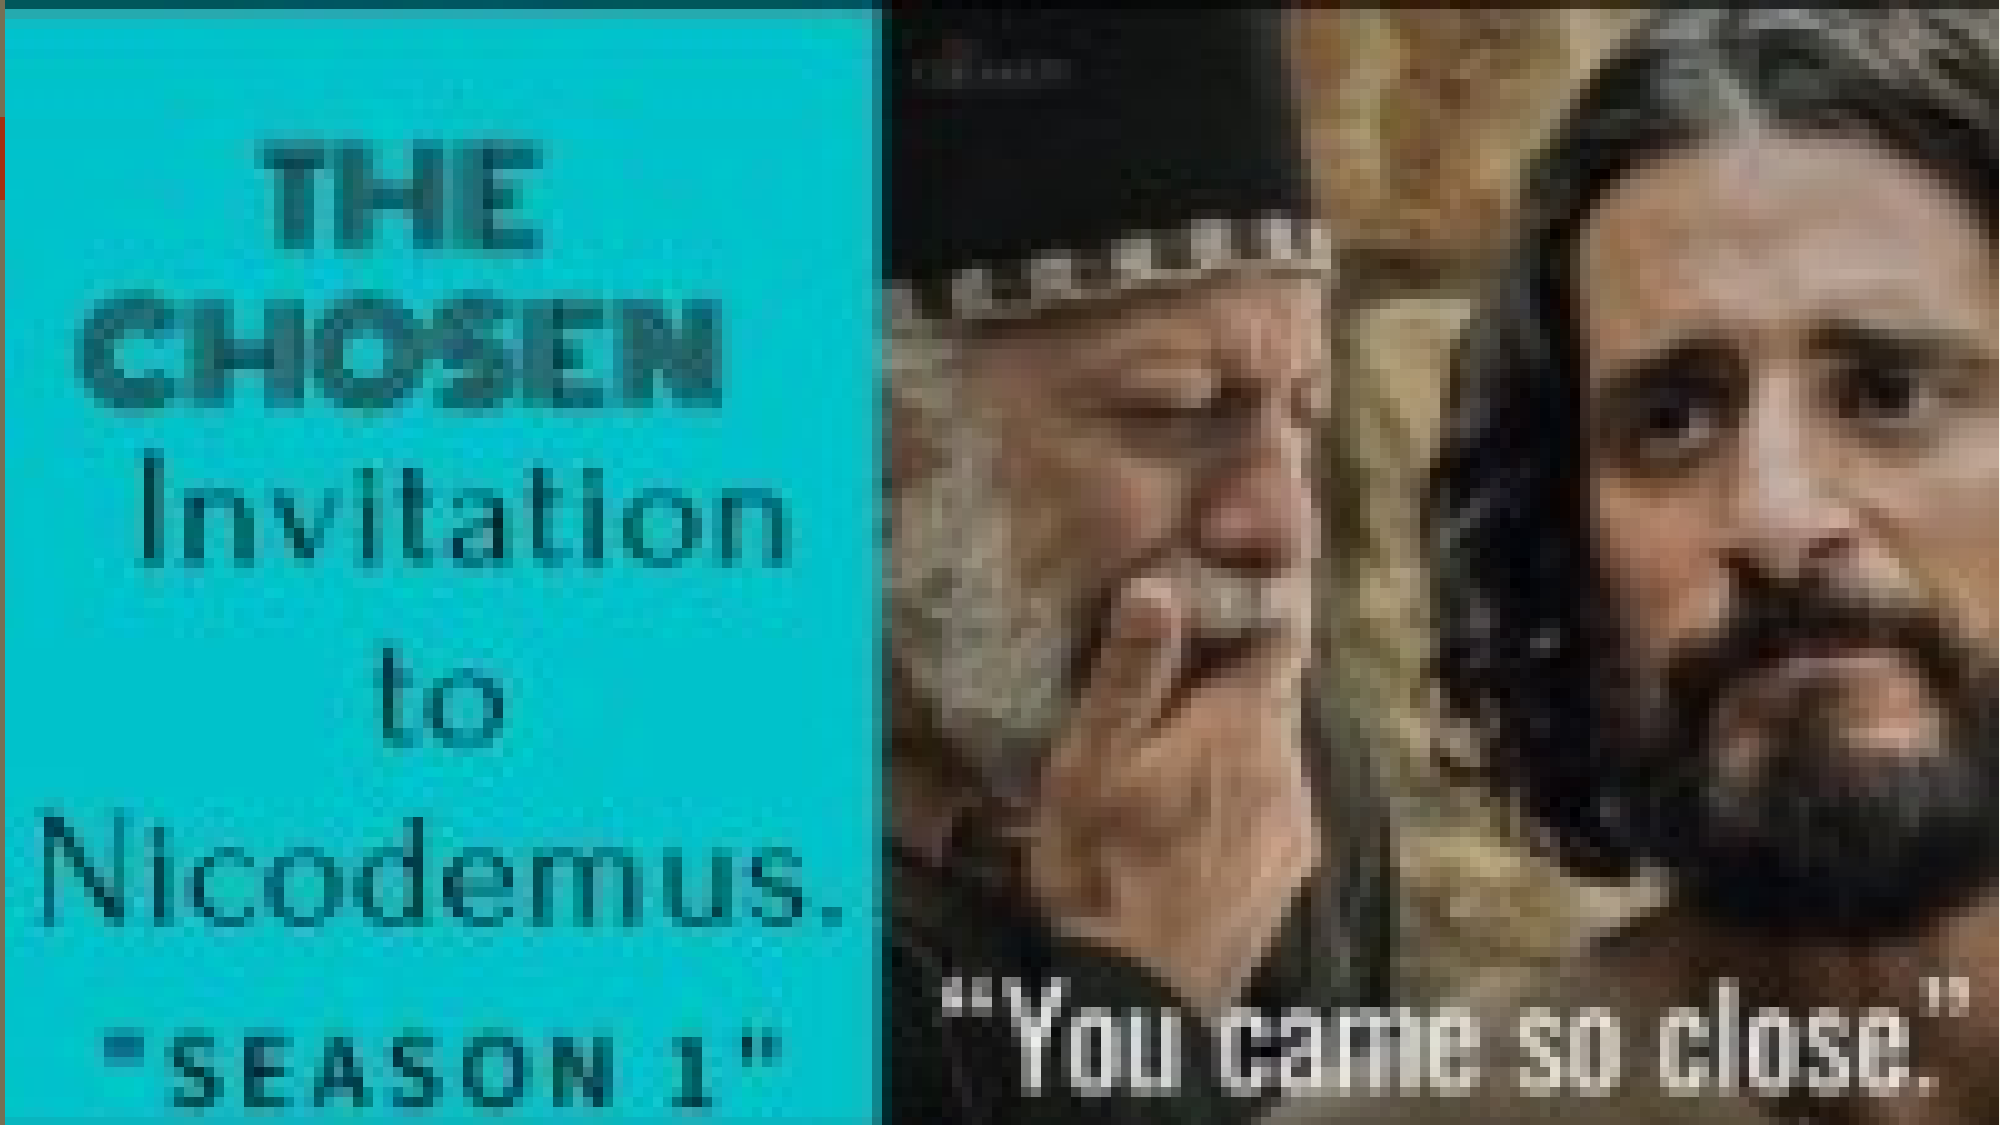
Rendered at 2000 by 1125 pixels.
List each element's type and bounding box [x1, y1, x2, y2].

text_box [3, 0, 2000, 1125]
